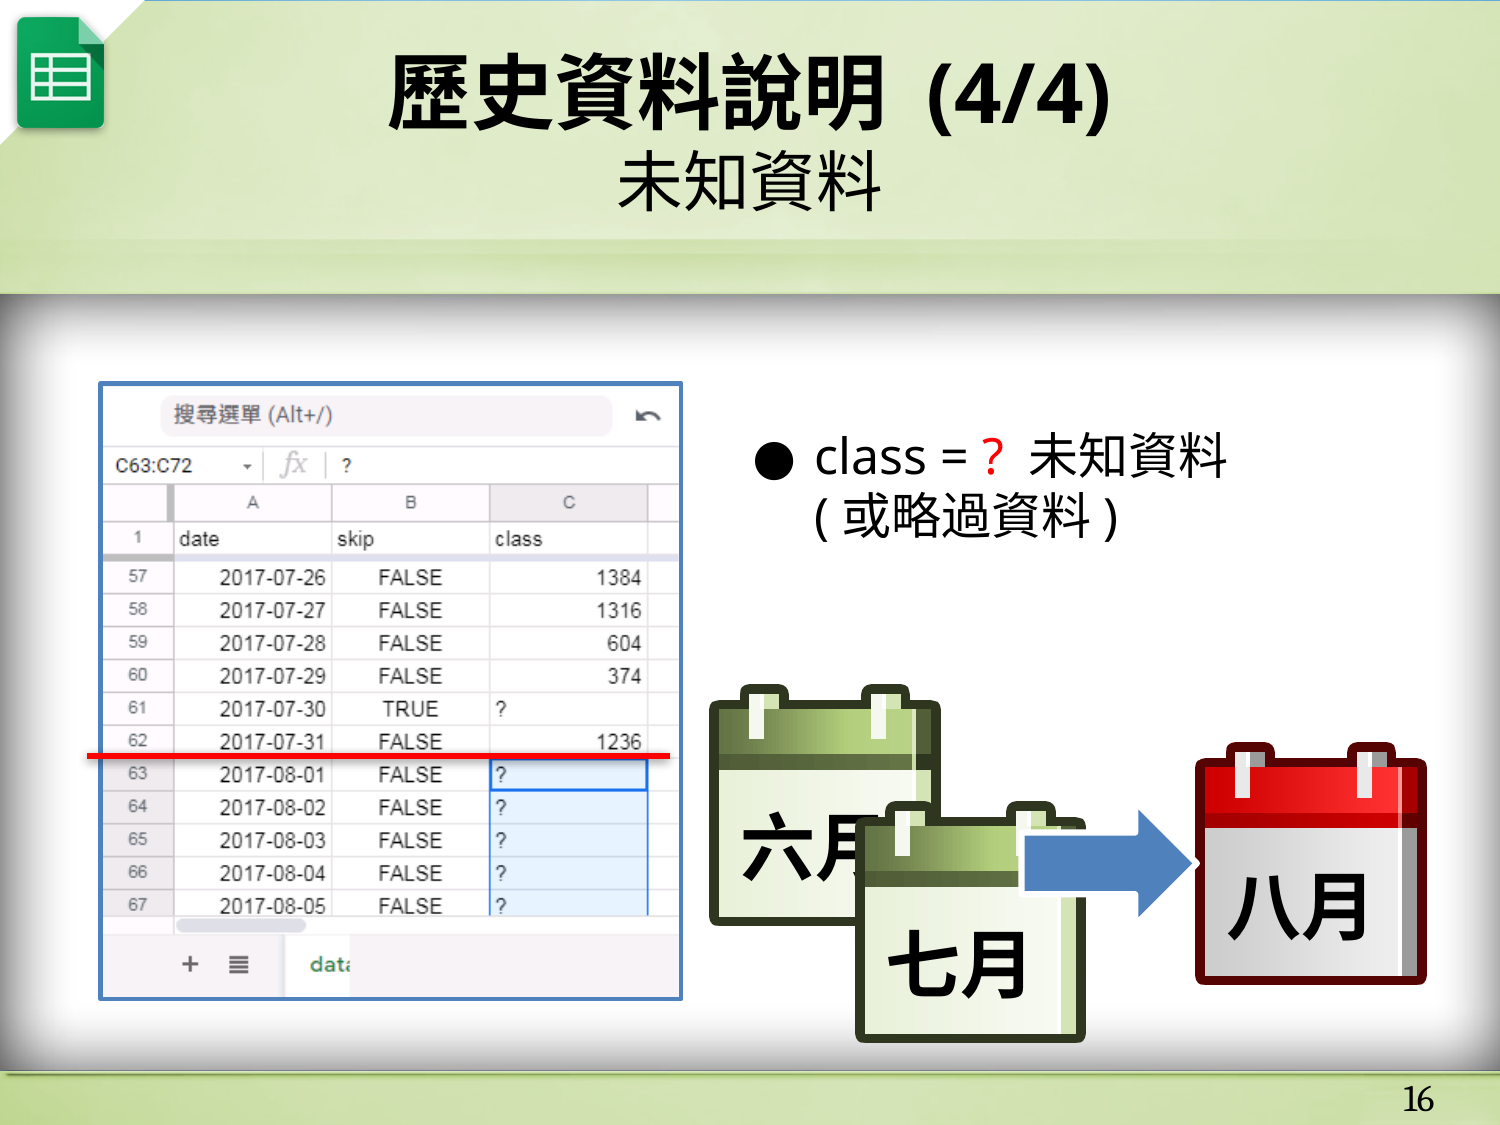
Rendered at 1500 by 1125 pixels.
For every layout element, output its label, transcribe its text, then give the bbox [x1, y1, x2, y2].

text_box [1096, 801, 1184, 926]
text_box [703, 683, 946, 926]
title 歷史資料說明 (4/4) 未知資料 [78, 27, 1422, 232]
list class = ? 未知資料 (或略過資料) [724, 293, 1432, 677]
picture [0, 0, 1500, 1125]
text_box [849, 800, 1092, 1043]
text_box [1189, 742, 1432, 985]
text_box [0, 0, 145, 145]
slide_number ‹#› [1350, 1074, 1488, 1118]
